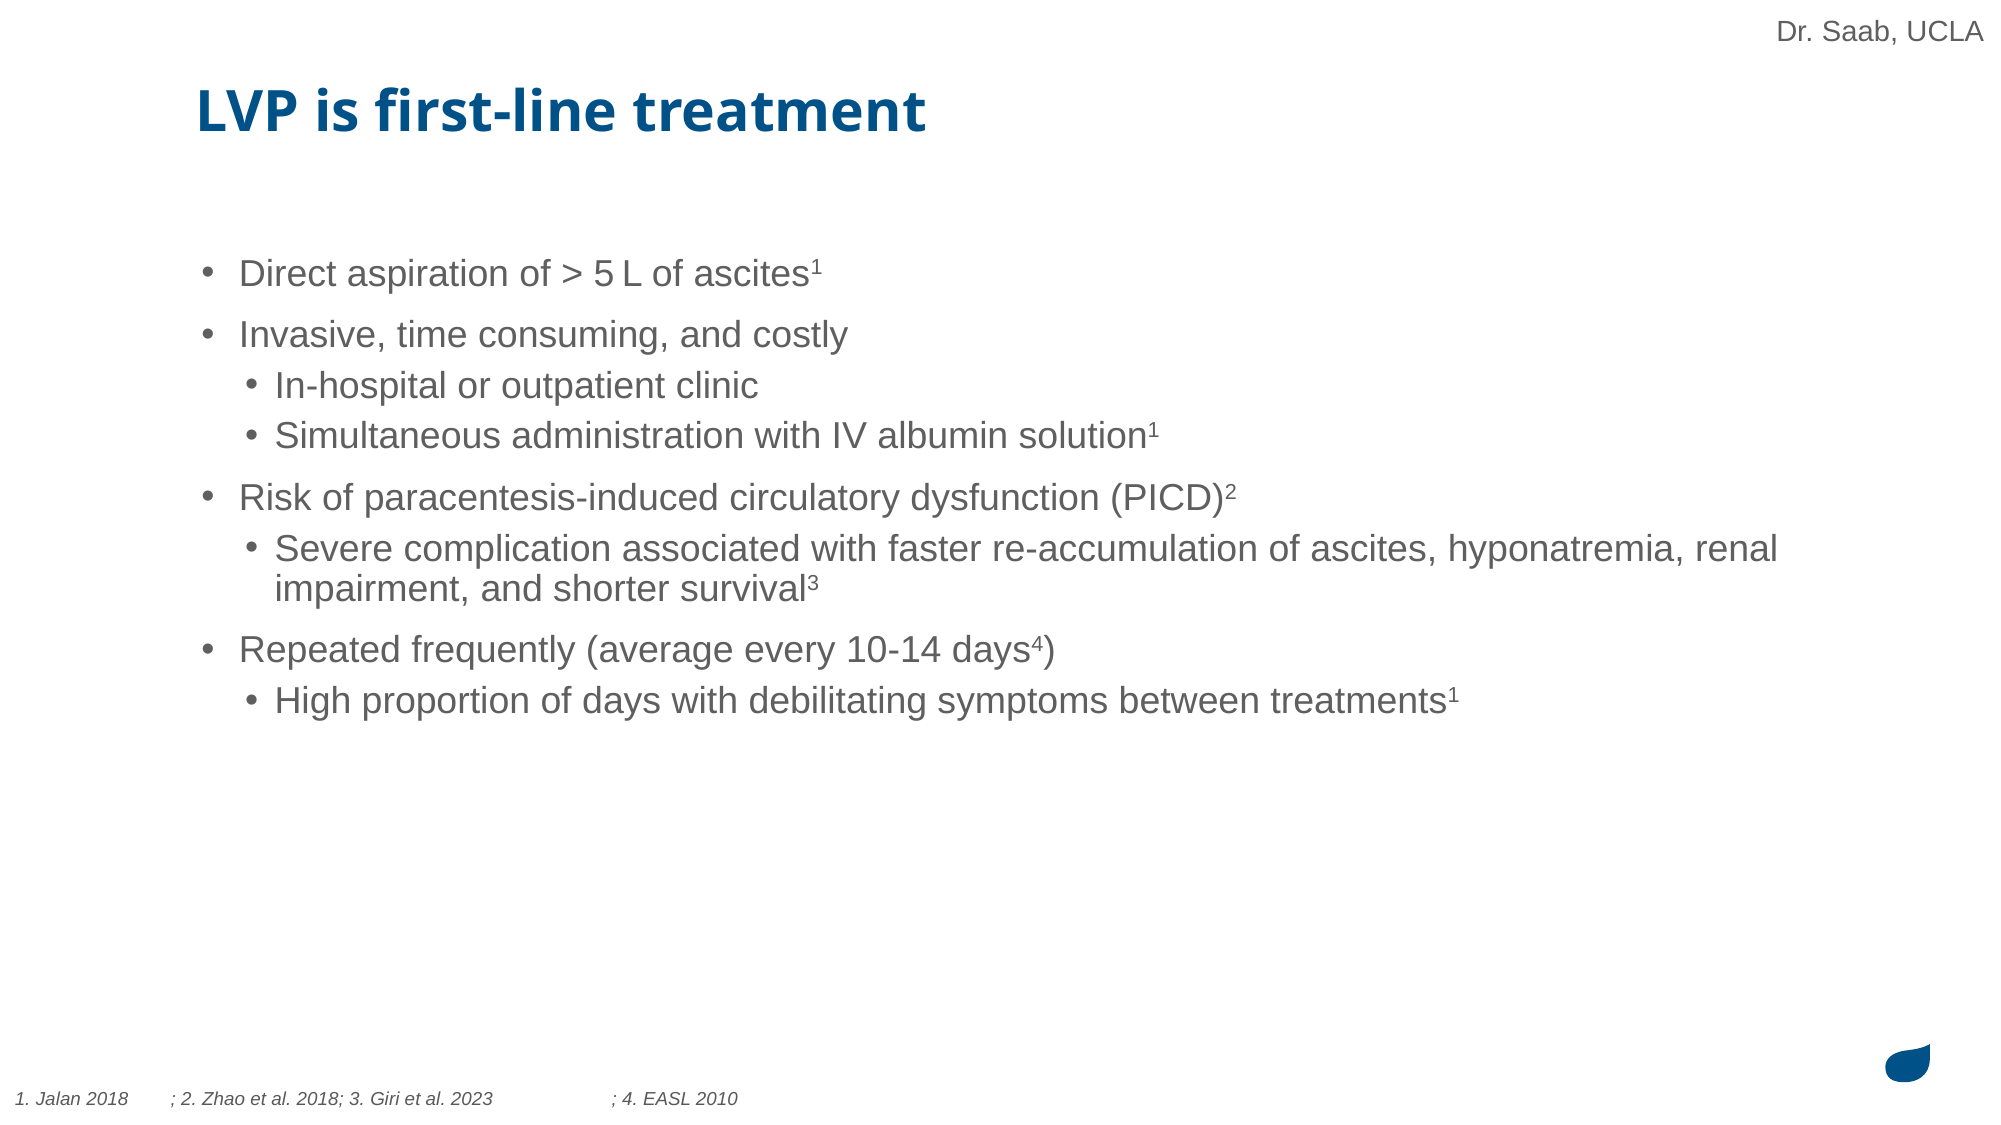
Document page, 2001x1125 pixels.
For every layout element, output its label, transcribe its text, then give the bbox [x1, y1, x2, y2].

text_box ; 2. Zhao et al. 2018; 3. Giri et al. 2023 [245, 1079, 655, 1117]
text_box Dr. Saab, UCLA [1761, 4, 2000, 55]
text_box 1. Jalan 2018 [0, 1079, 245, 1117]
text_box ; 4. EASL 2010 [655, 1079, 826, 1117]
list Direct aspiration of > 5 L of ascites1 Invasive, time consuming, and costly In-hospital or outpatient clinic Simultaneous administration with IV albumin solution1 Risk of paracentesis-induced circulatory dysfunction (PICD)2 Severe complication associated with faster re-accumulation of ascites, hyponatremia, renal impairment, and shorter survival3 Repeated frequently (average every 10-14 days4) High proportion of days with debilitating symptoms between treatments1 [186, 246, 1912, 960]
title LVP is first-line treatment [180, 74, 1863, 152]
